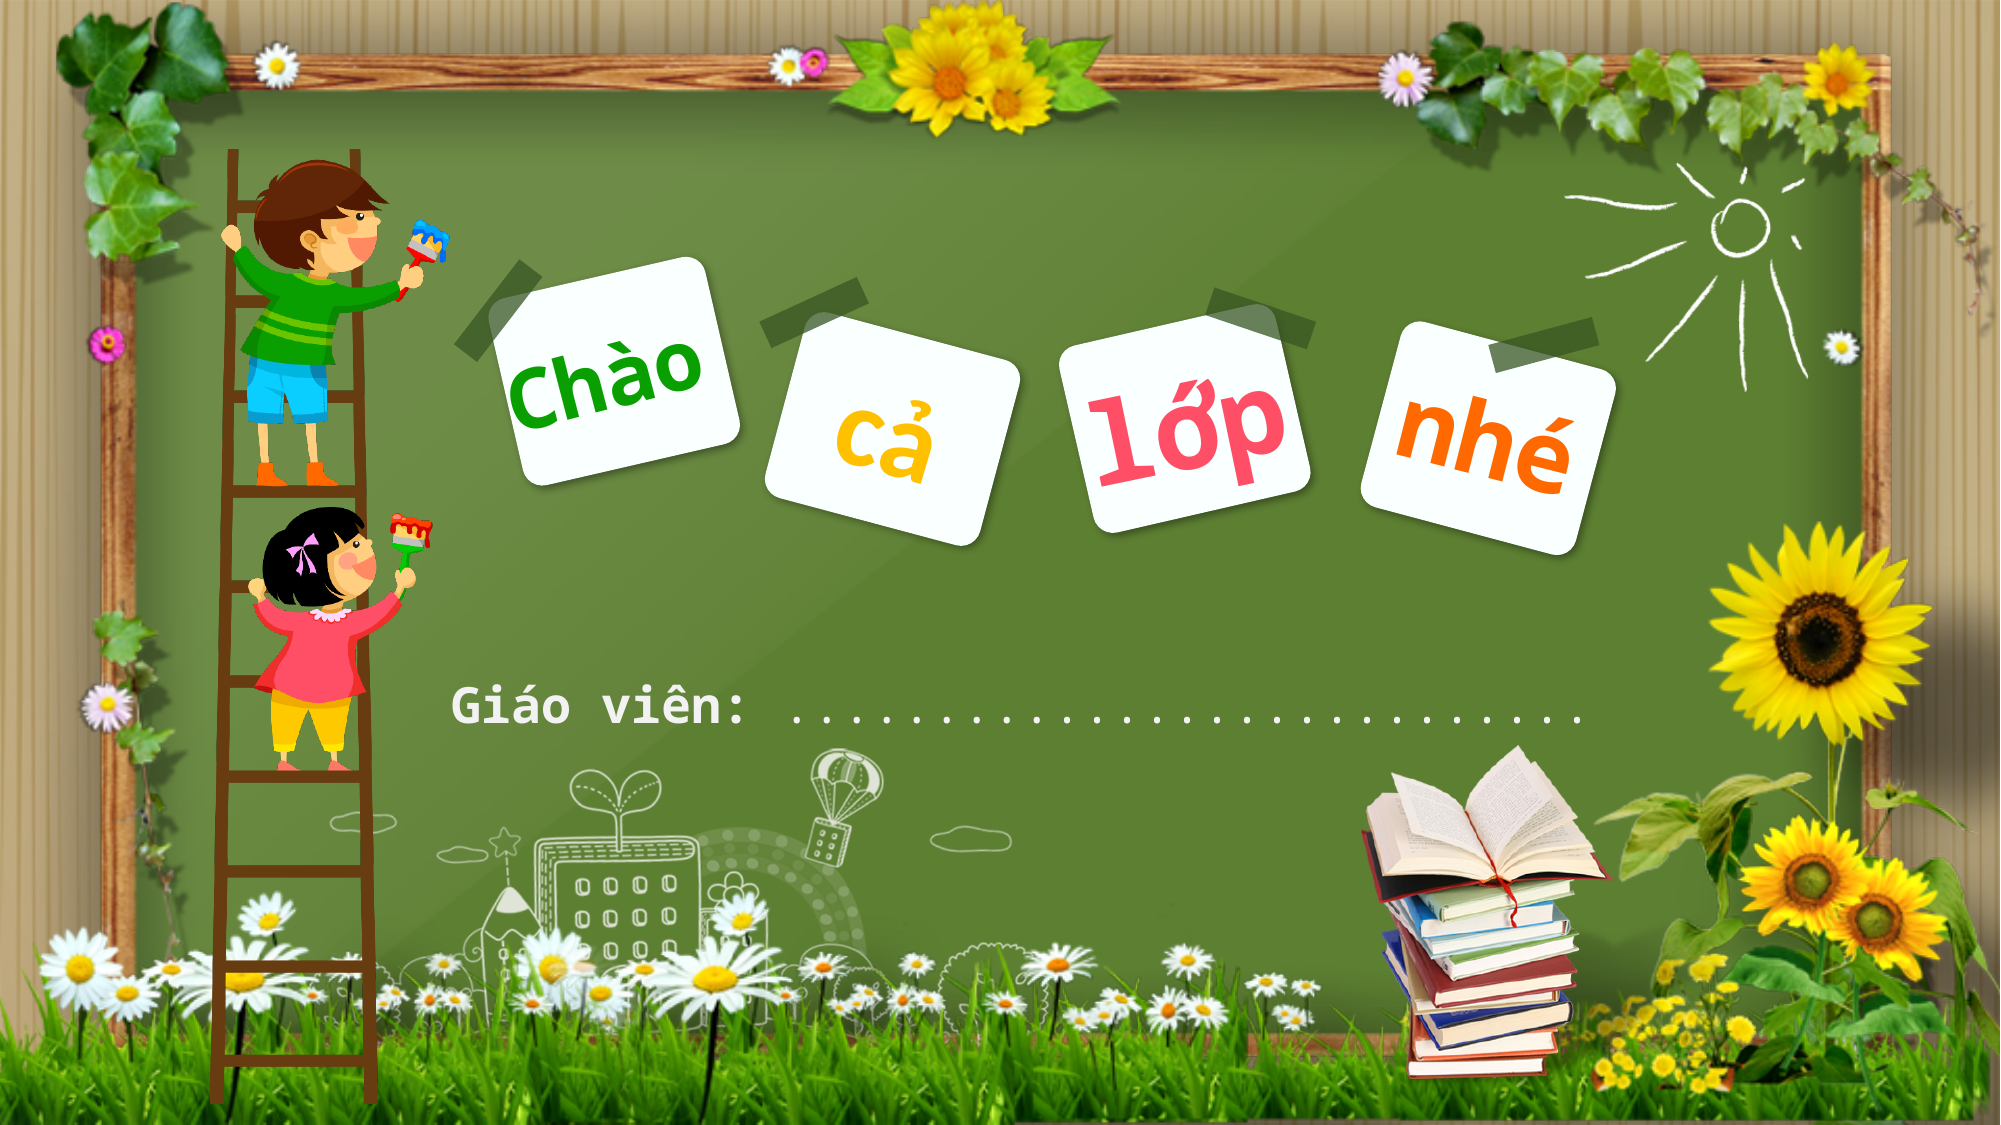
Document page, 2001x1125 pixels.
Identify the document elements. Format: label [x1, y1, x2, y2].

text_box [481, 275, 727, 467]
text_box [1377, 342, 1600, 535]
picture [0, 0, 2000, 1125]
text_box [781, 333, 1004, 525]
text_box [1073, 322, 1296, 515]
